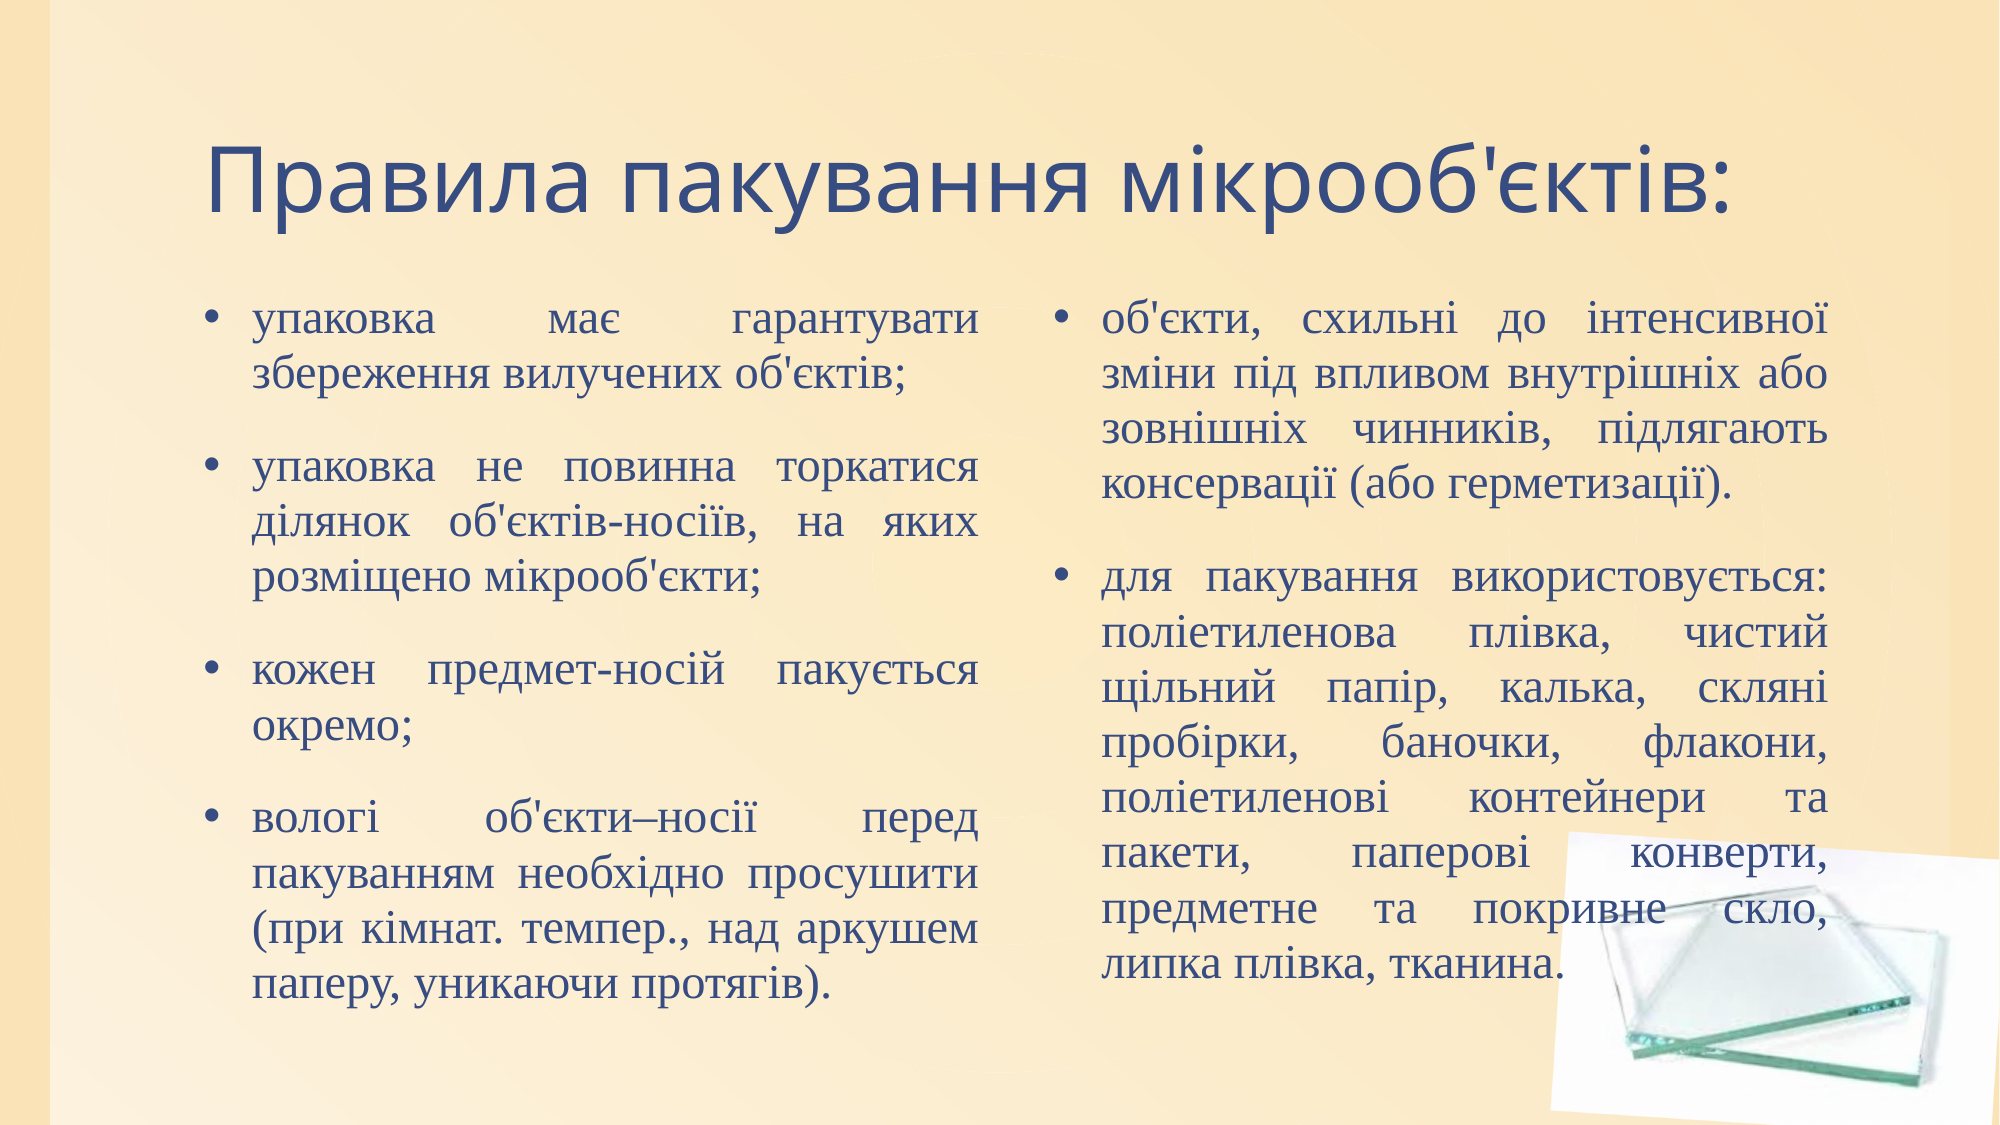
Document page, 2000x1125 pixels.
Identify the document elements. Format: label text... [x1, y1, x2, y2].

title Правила пакування мікрооб'єктів: [183, 12, 1850, 242]
list упаковка має гарантувати збереження вилучених об'єктів; упаковка не повинна торкатися ділянок об'єктів-носіїв, на яких розміщено мікрооб'єкти; кожен предмет-носій пакується окремо; вологі об'єкти–носії перед пакуванням необхідно просушити (при кімнат. темпер., над аркушем паперу, уникаючи протягів). [183, 279, 1000, 1067]
picture [1551, 845, 2000, 1125]
list об'єкти, схильні до інтенсивної зміни під впливом внутрішніх або зовнішніх чинників, підлягають консервації (або герметизації). для пакування використовується: поліетиленова плівка, чистий щільний папір, калька, скляні пробірки, баночки, флакони, поліетиленові контейнери та пакети, паперові конверти, предметне та покривне скло, липка плівка, тканина. [1033, 279, 1850, 1013]
